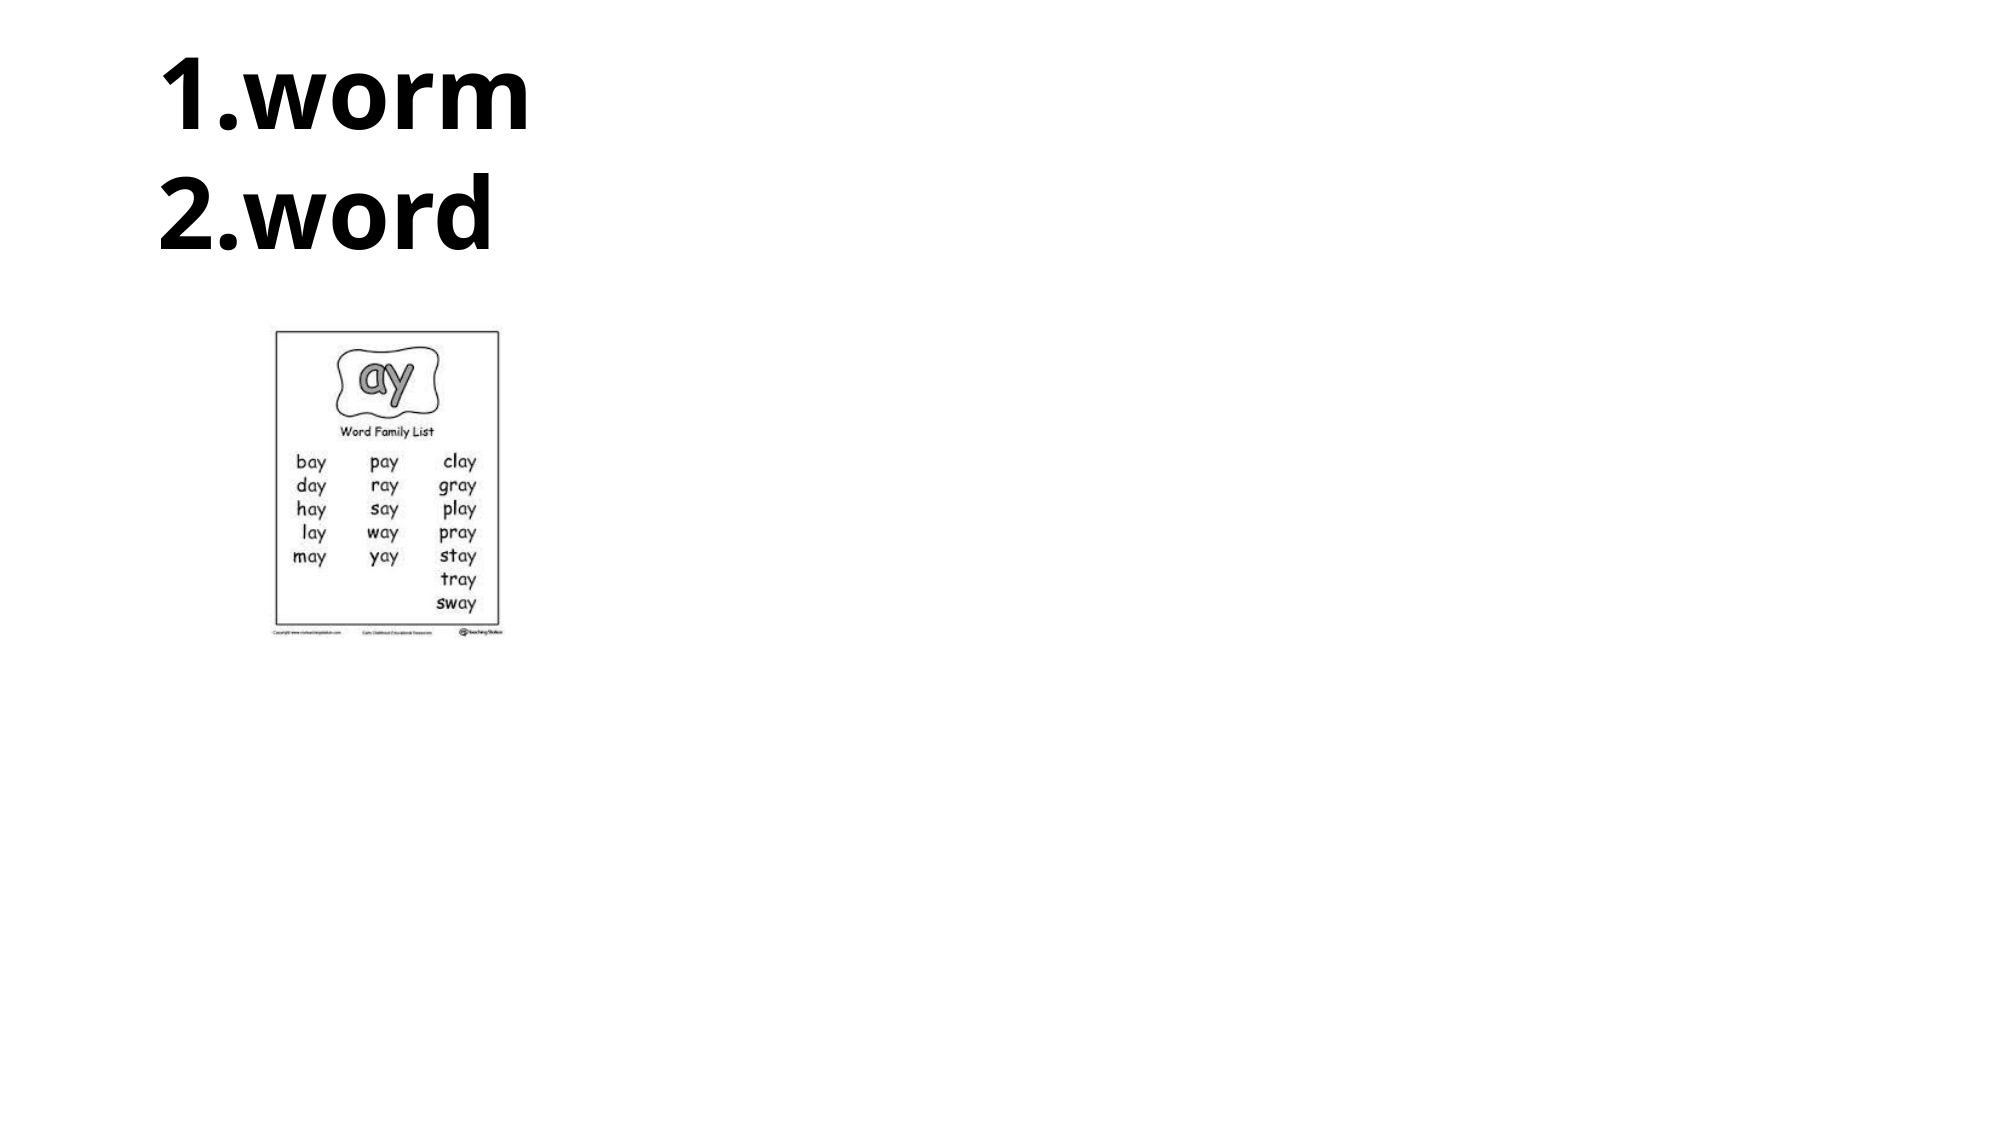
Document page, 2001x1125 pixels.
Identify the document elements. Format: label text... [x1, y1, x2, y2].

picture [270, 325, 505, 638]
text_box worm word [142, 22, 868, 322]
